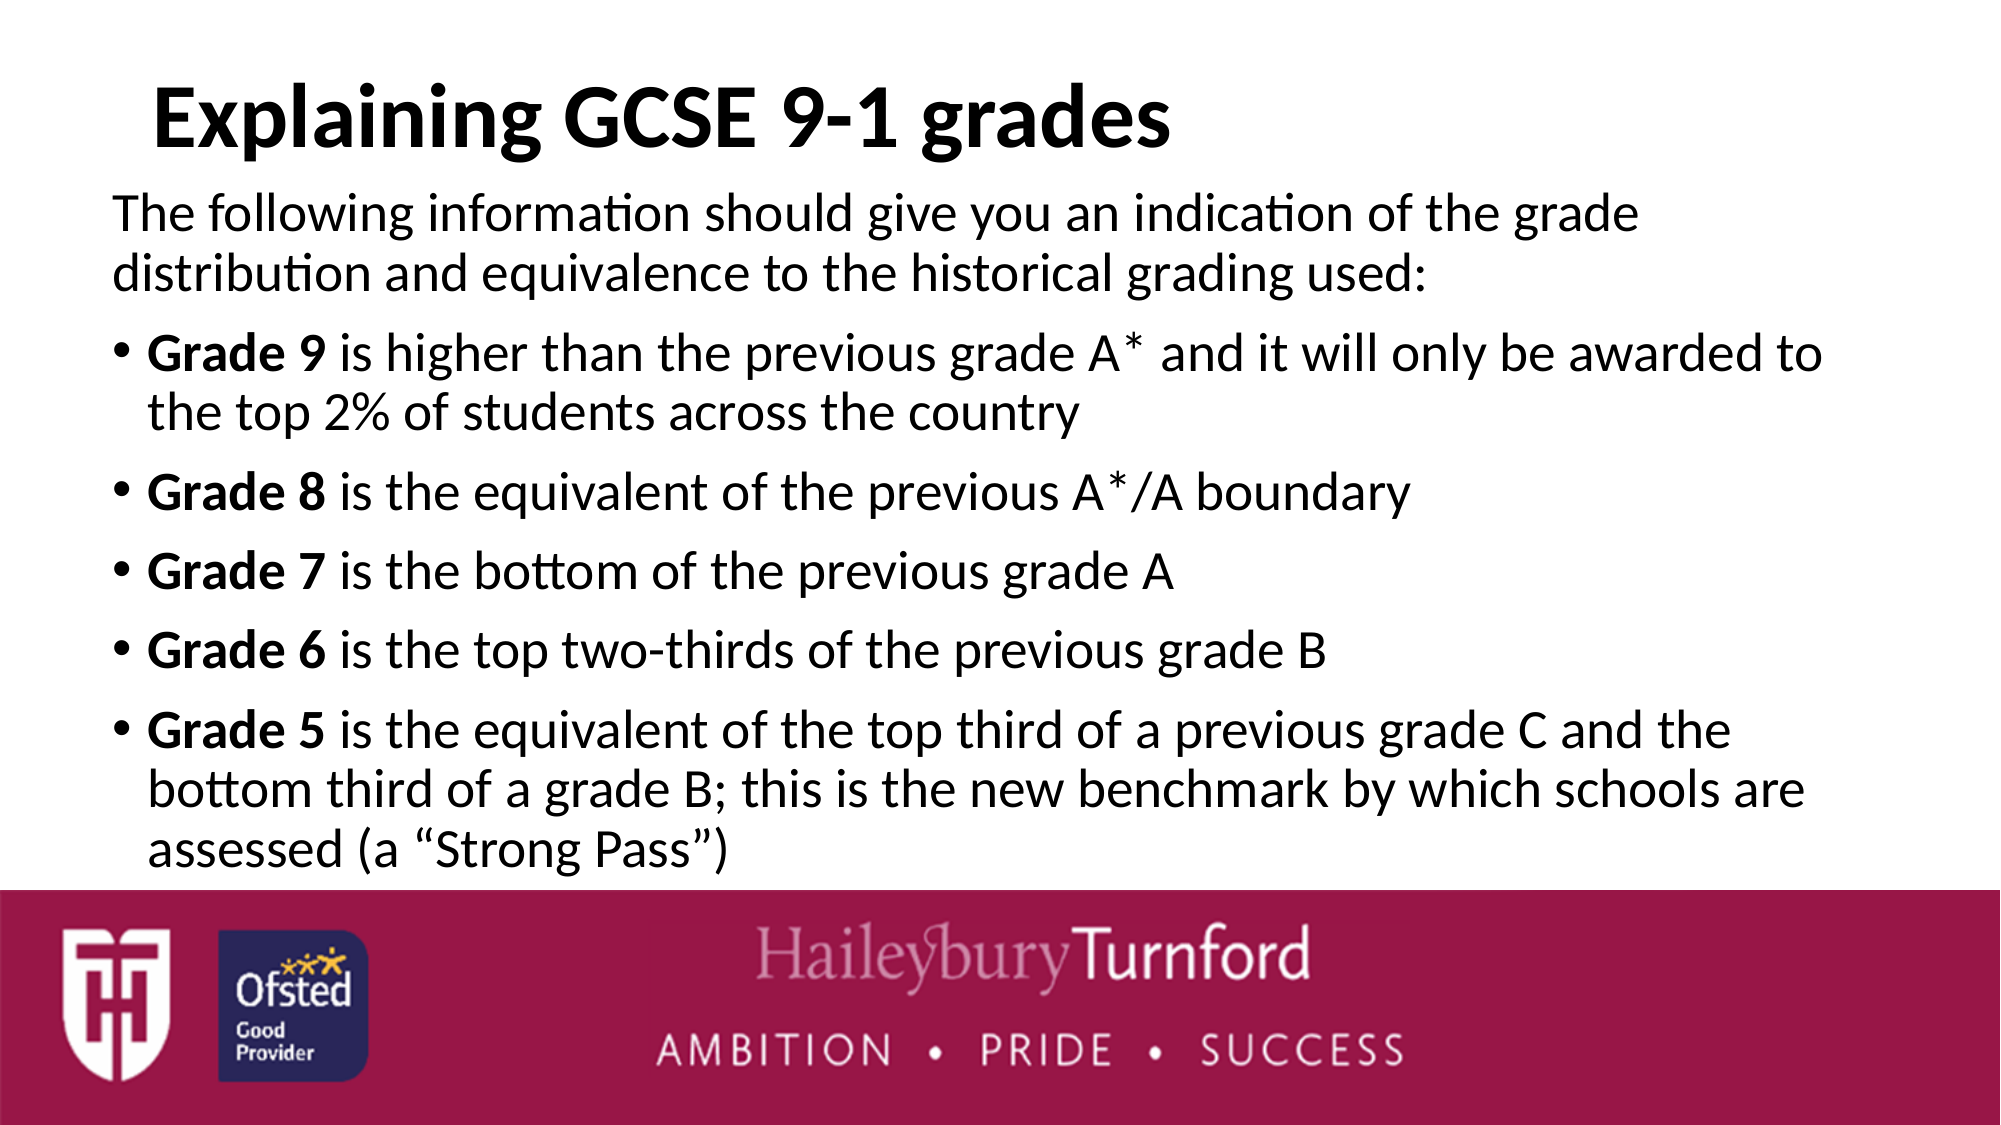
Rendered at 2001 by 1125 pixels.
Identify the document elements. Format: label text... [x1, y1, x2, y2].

title Explaining GCSE 9-1 grades [137, 9, 1863, 176]
list The following information should give you an indication of the grade distribution and equivalence to the historical grading used: Grade 9 is higher than the previous grade A* and it will only be awarded to the top 2% of students across the country Grade 8 is the equivalent of the previous A*/A boundary Grade 7 is the bottom of the previous grade A Grade 6 is the top two-thirds of the previous grade B Grade 5 is the equivalent of the top third of a previous grade C and the bottom third of a grade B; this is the new benchmark by which schools are assessed (a “Strong Pass”) [97, 176, 1903, 890]
picture [0, 890, 2000, 1125]
